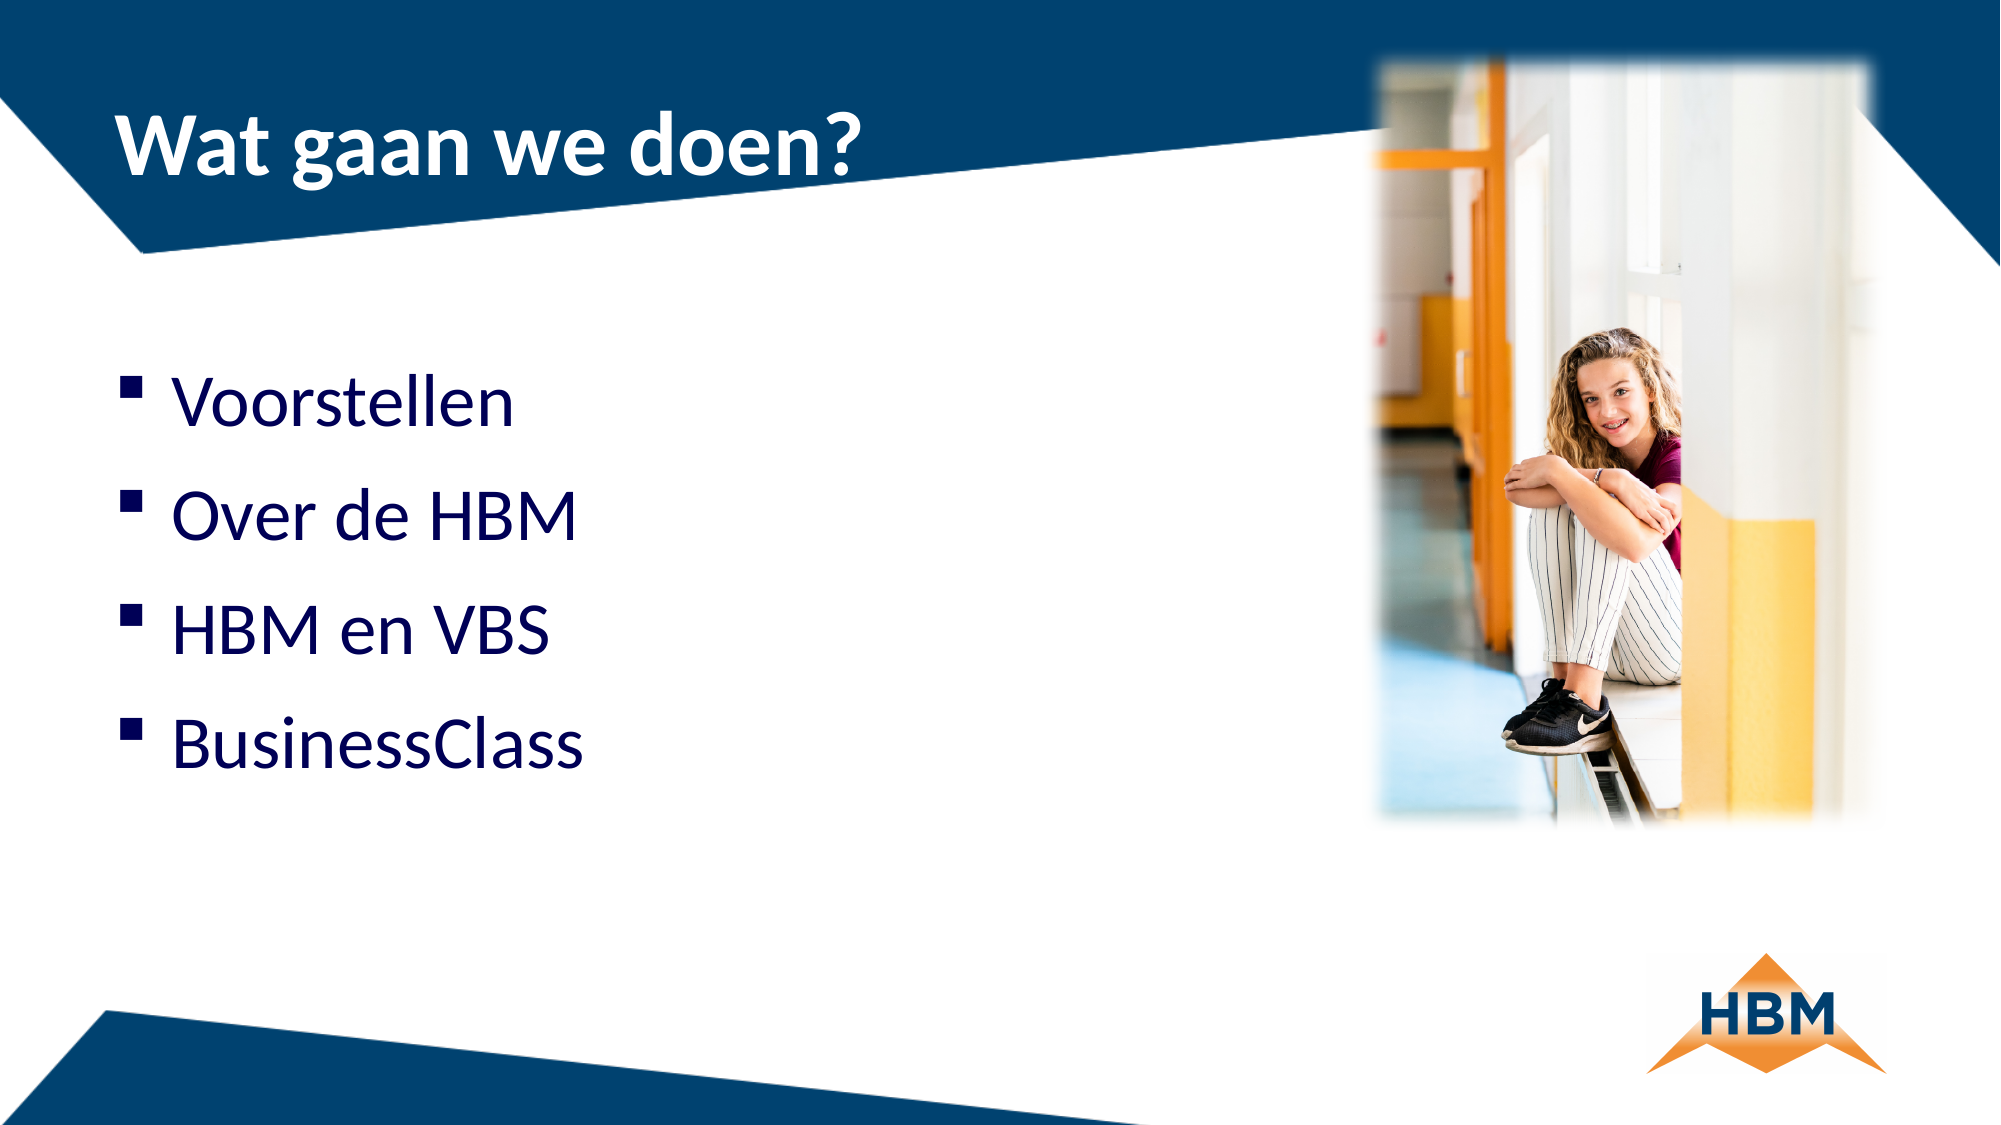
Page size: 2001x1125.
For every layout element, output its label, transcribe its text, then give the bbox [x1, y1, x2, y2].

picture [0, 0, 2000, 832]
list Voorstellen Over de HBM HBM en VBS BusinessClass [99, 334, 1900, 992]
picture [0, 953, 2000, 1125]
